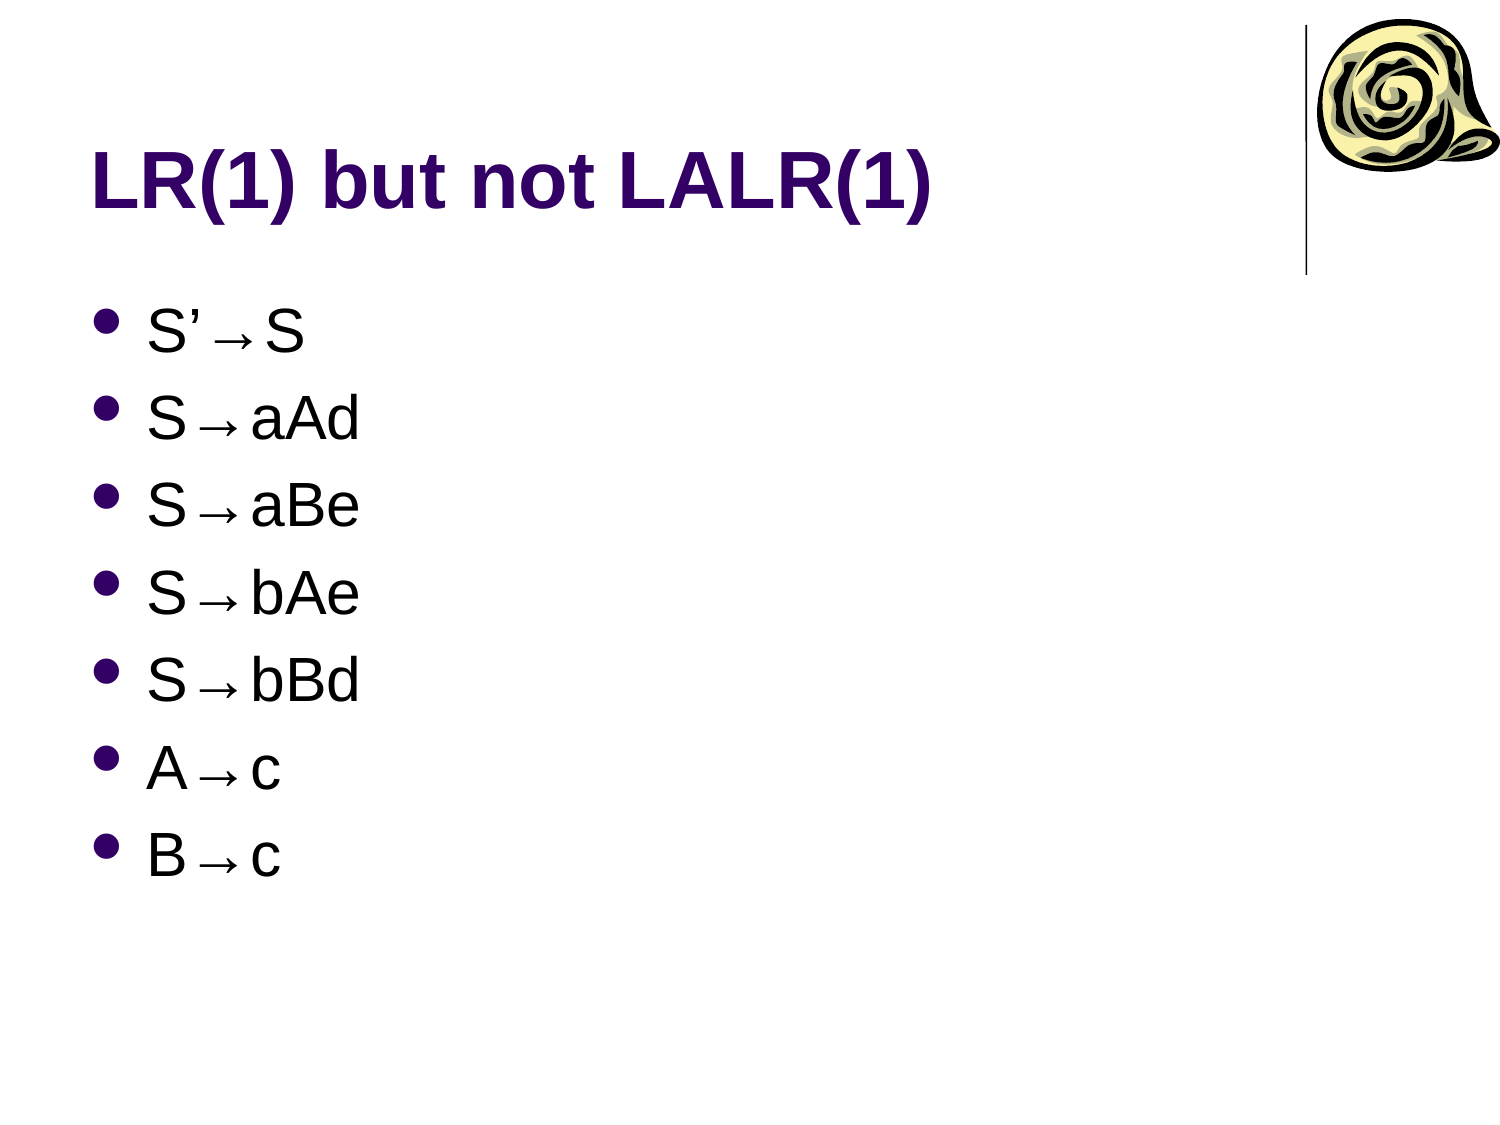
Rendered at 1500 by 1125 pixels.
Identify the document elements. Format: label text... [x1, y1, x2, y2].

list S’→S S→aAd S→aBe S→bAe S→bBd A→c B→c [74, 281, 1426, 1006]
title LR(1) but not LALR(1) [74, 19, 1313, 233]
